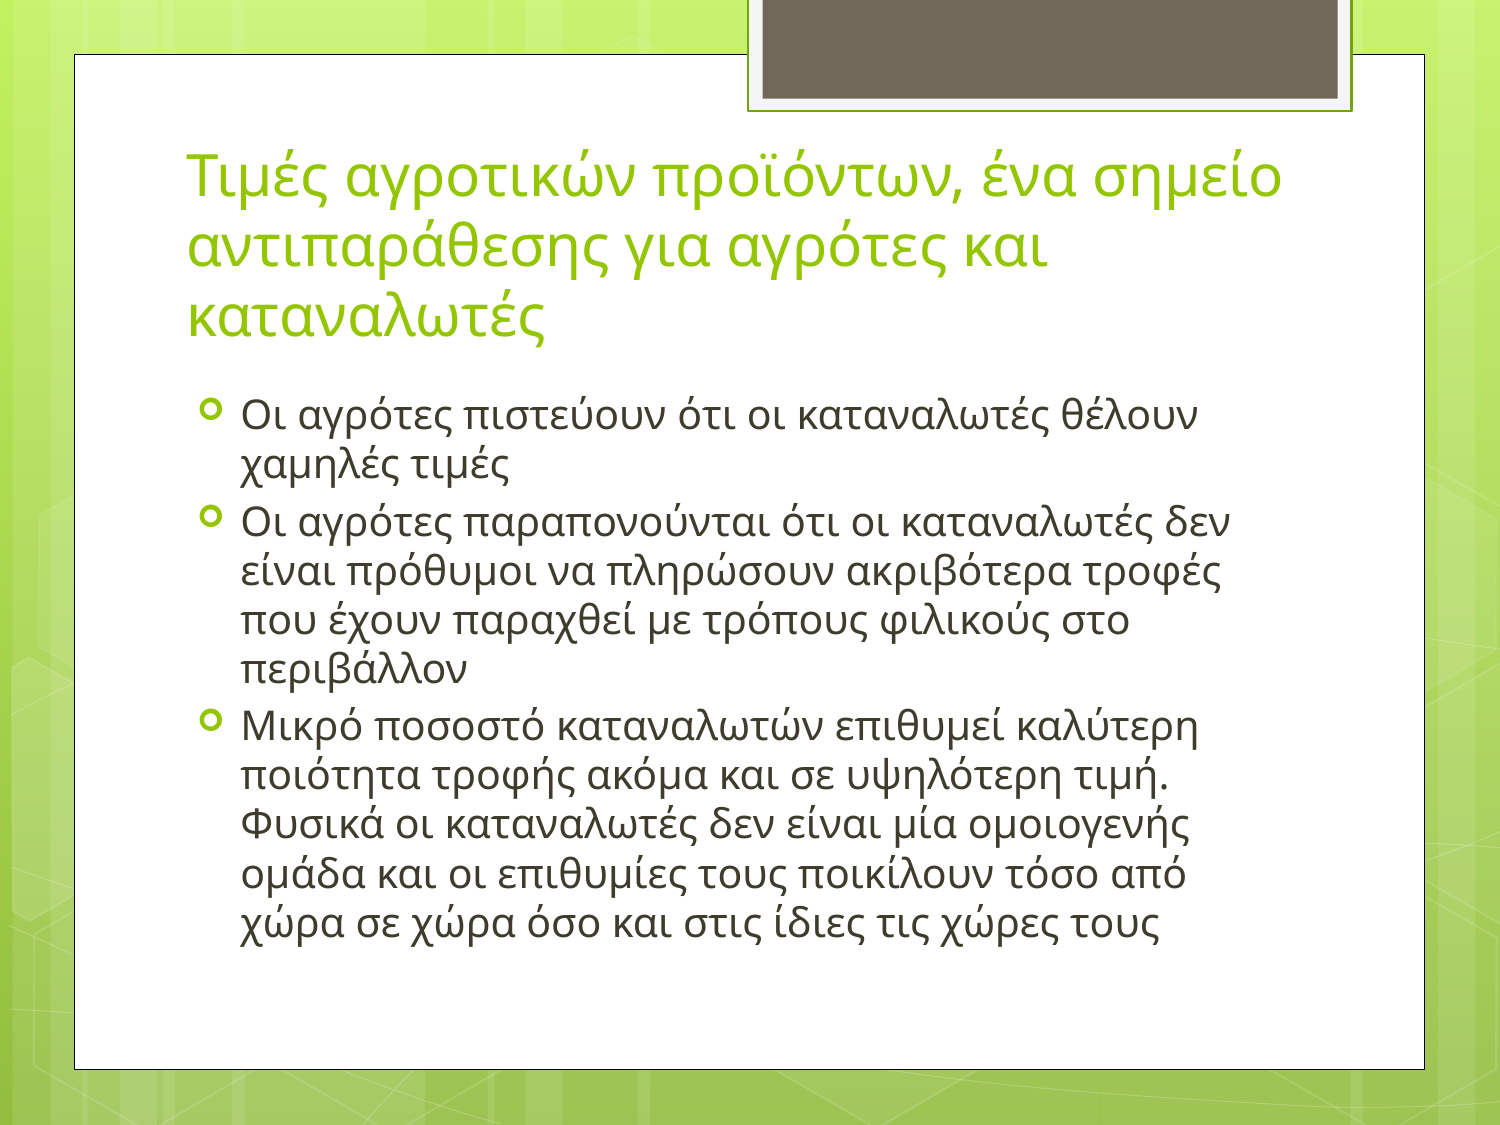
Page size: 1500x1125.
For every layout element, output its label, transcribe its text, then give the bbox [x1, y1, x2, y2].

list Οι αγρότες πιστεύουν ότι οι καταναλωτές θέλουν χαμηλές τιμές Οι αγρότες παραπονούνται ότι οι καταναλωτές δεν είναι πρόθυμοι να πληρώσουν ακριβότερα τροφές που έχουν παραχθεί με τρόπους φιλικούς στο περιβάλλον Μικρό ποσοστό καταναλωτών επιθυμεί καλύτερη ποιότητα τροφής ακόμα και σε υψηλότερη τιμή. Φυσικά οι καταναλωτές δεν είναι μία ομοιογενής ομάδα και οι επιθυμίες τους ποικίλουν τόσο από χώρα σε χώρα όσο και στις ίδιες τις χώρες τους [171, 381, 1283, 957]
title Τιμές αγροτικών προϊόντων, ένα σημείο αντιπαράθεσης για αγρότες και καταναλωτές [171, 168, 1324, 357]
